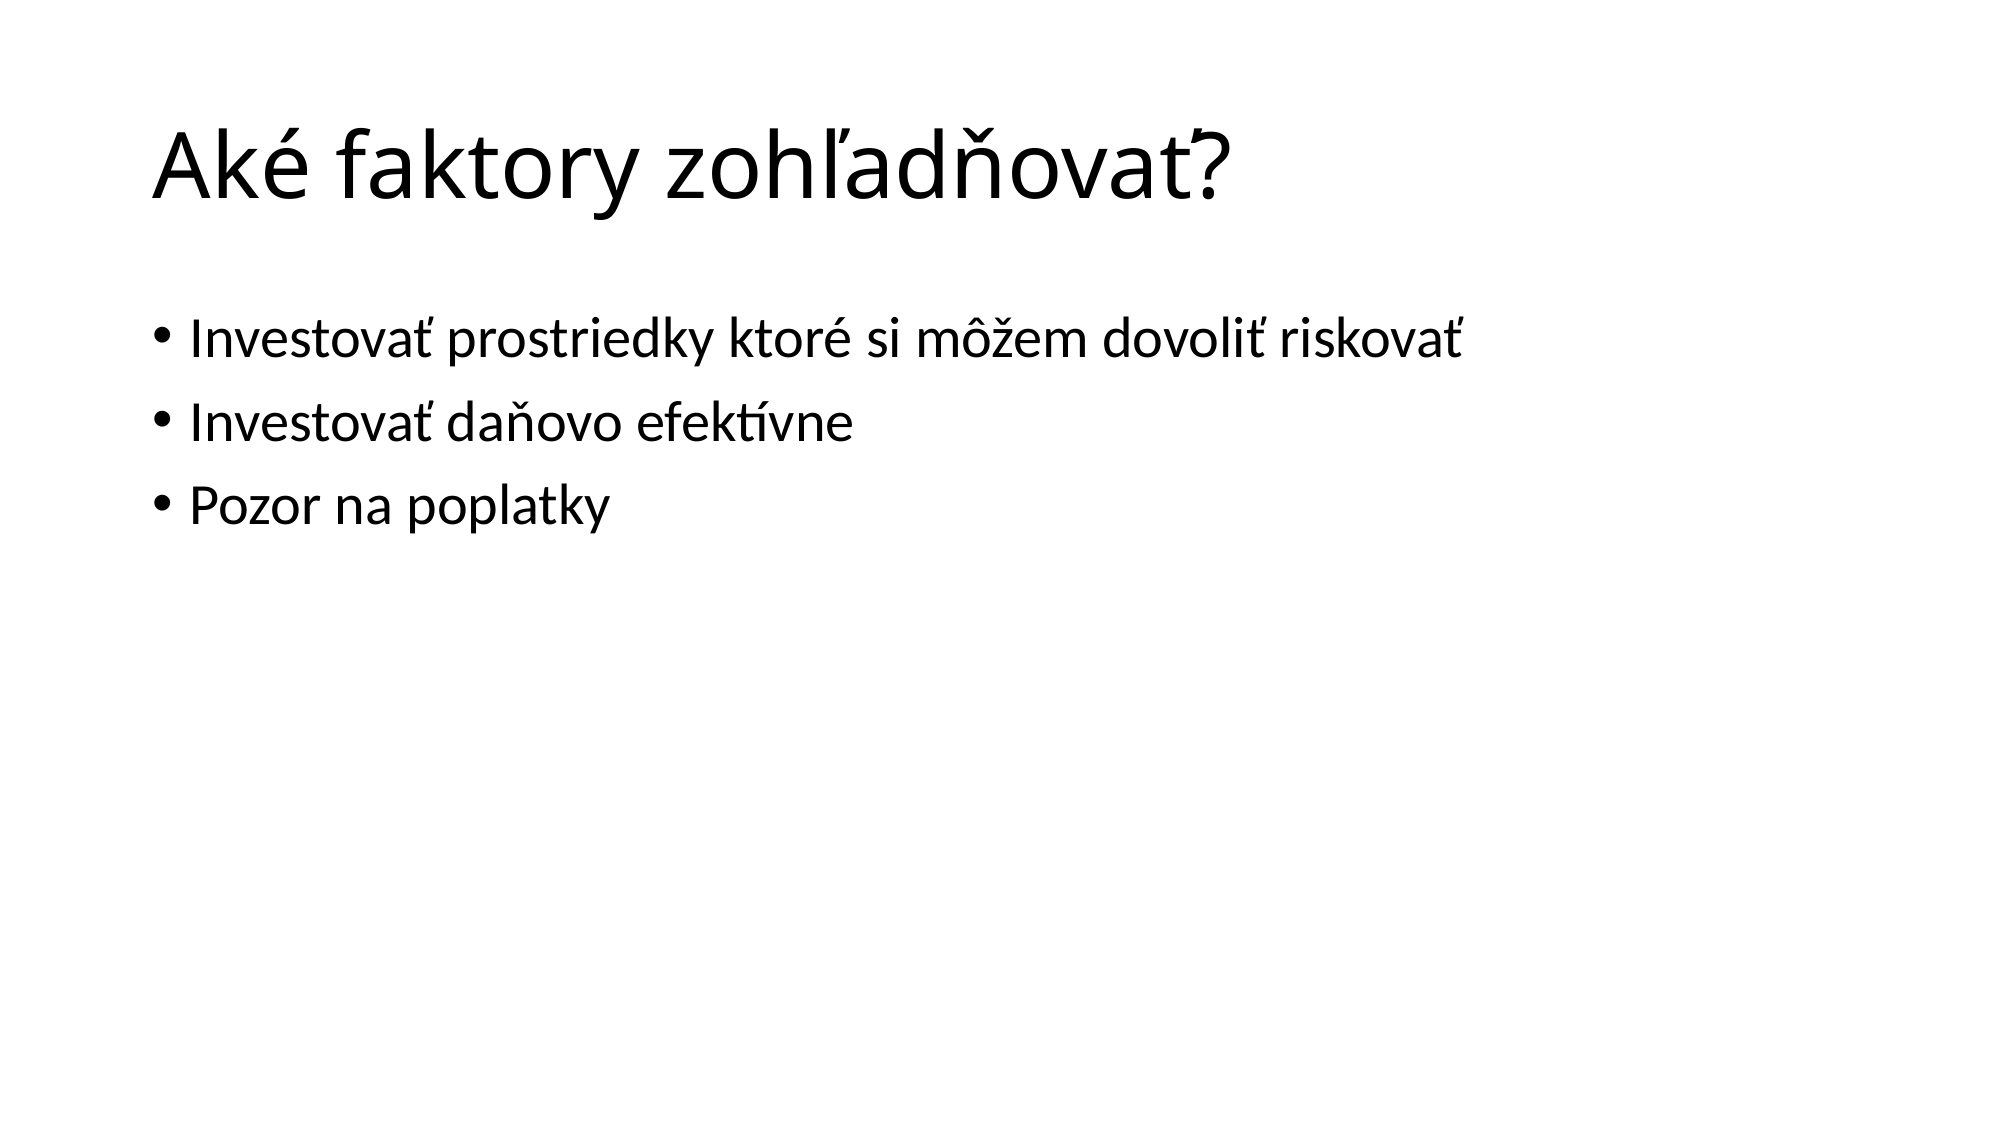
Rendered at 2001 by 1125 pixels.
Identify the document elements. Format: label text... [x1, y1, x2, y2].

list Investovať prostriedky ktoré si môžem dovoliť riskovať Investovať daňovo efektívne Pozor na poplatky [137, 299, 1863, 1014]
title Aké faktory zohľadňovať? [137, 59, 1863, 278]
